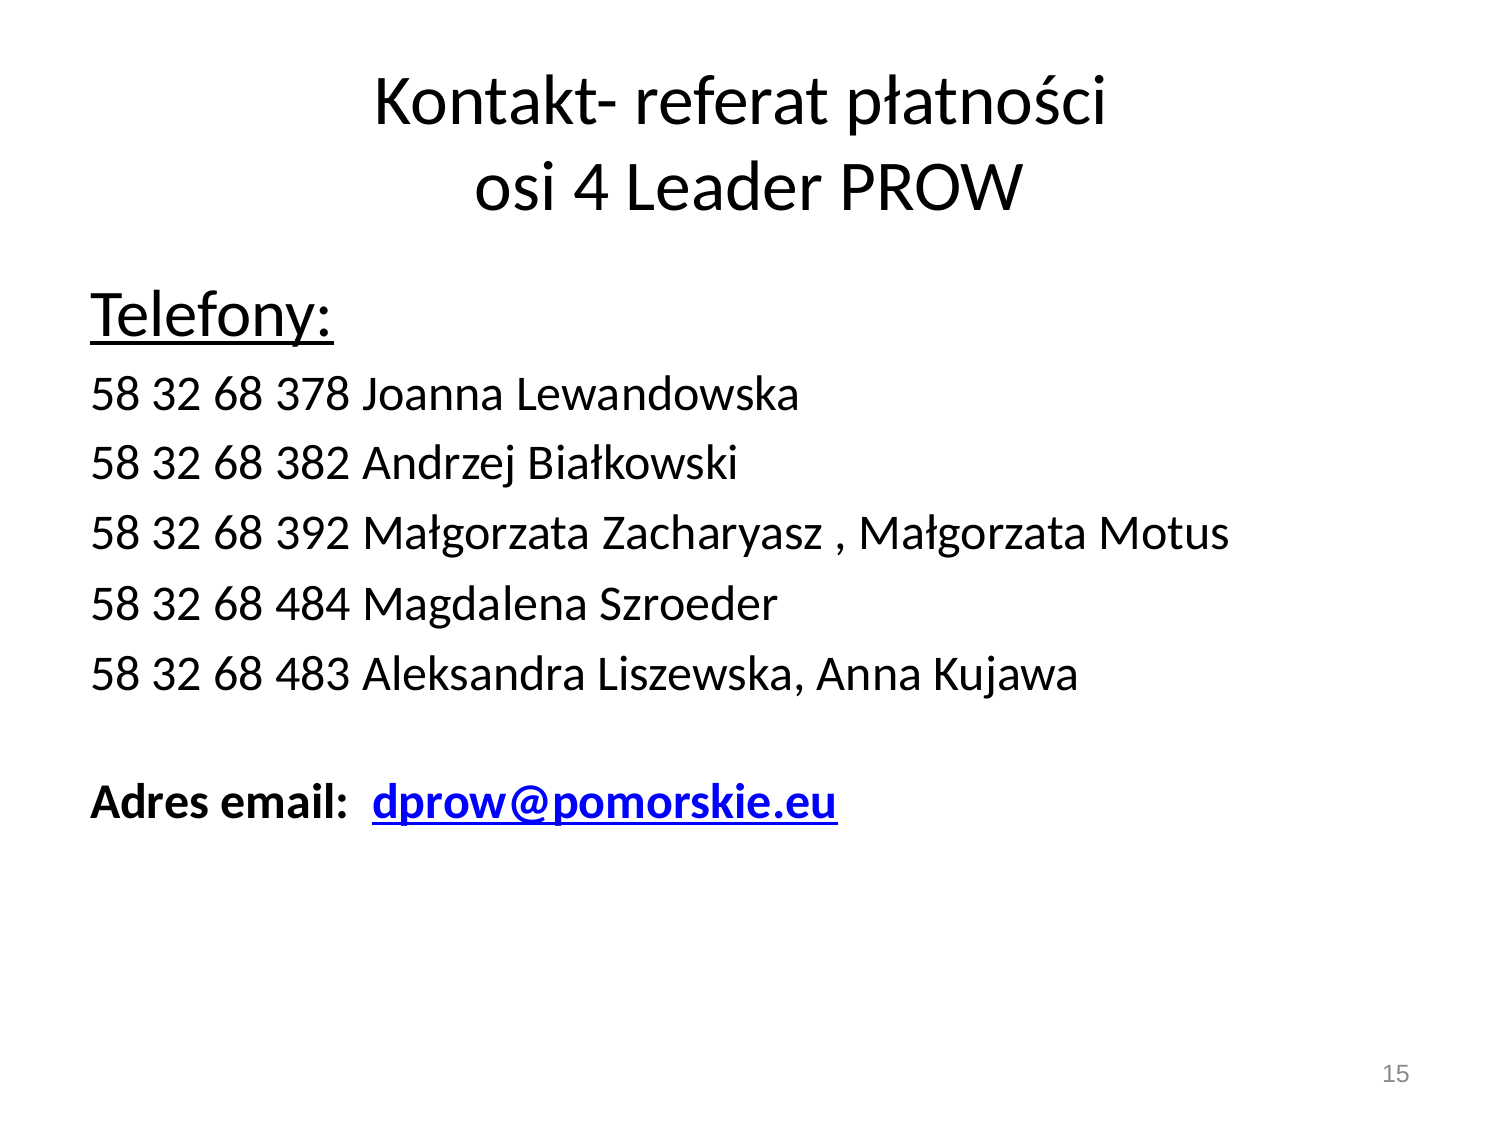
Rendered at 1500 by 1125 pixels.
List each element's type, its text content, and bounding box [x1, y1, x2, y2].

slide_number 15 [1074, 1042, 1425, 1103]
title Kontakt- referat płatności osi 4 Leader PROW [75, 45, 1425, 233]
list Telefony: 58 32 68 378 Joanna Lewandowska 58 32 68 382 Andrzej Białkowski 58 32 68 392 Małgorzata Zacharyasz , Małgorzata Motus 58 32 68 484 Magdalena Szroeder 58 32 68 483 Aleksandra Liszewska, Anna Kujawa Adres email: dprow@pomorskie.eu [75, 262, 1425, 1005]
